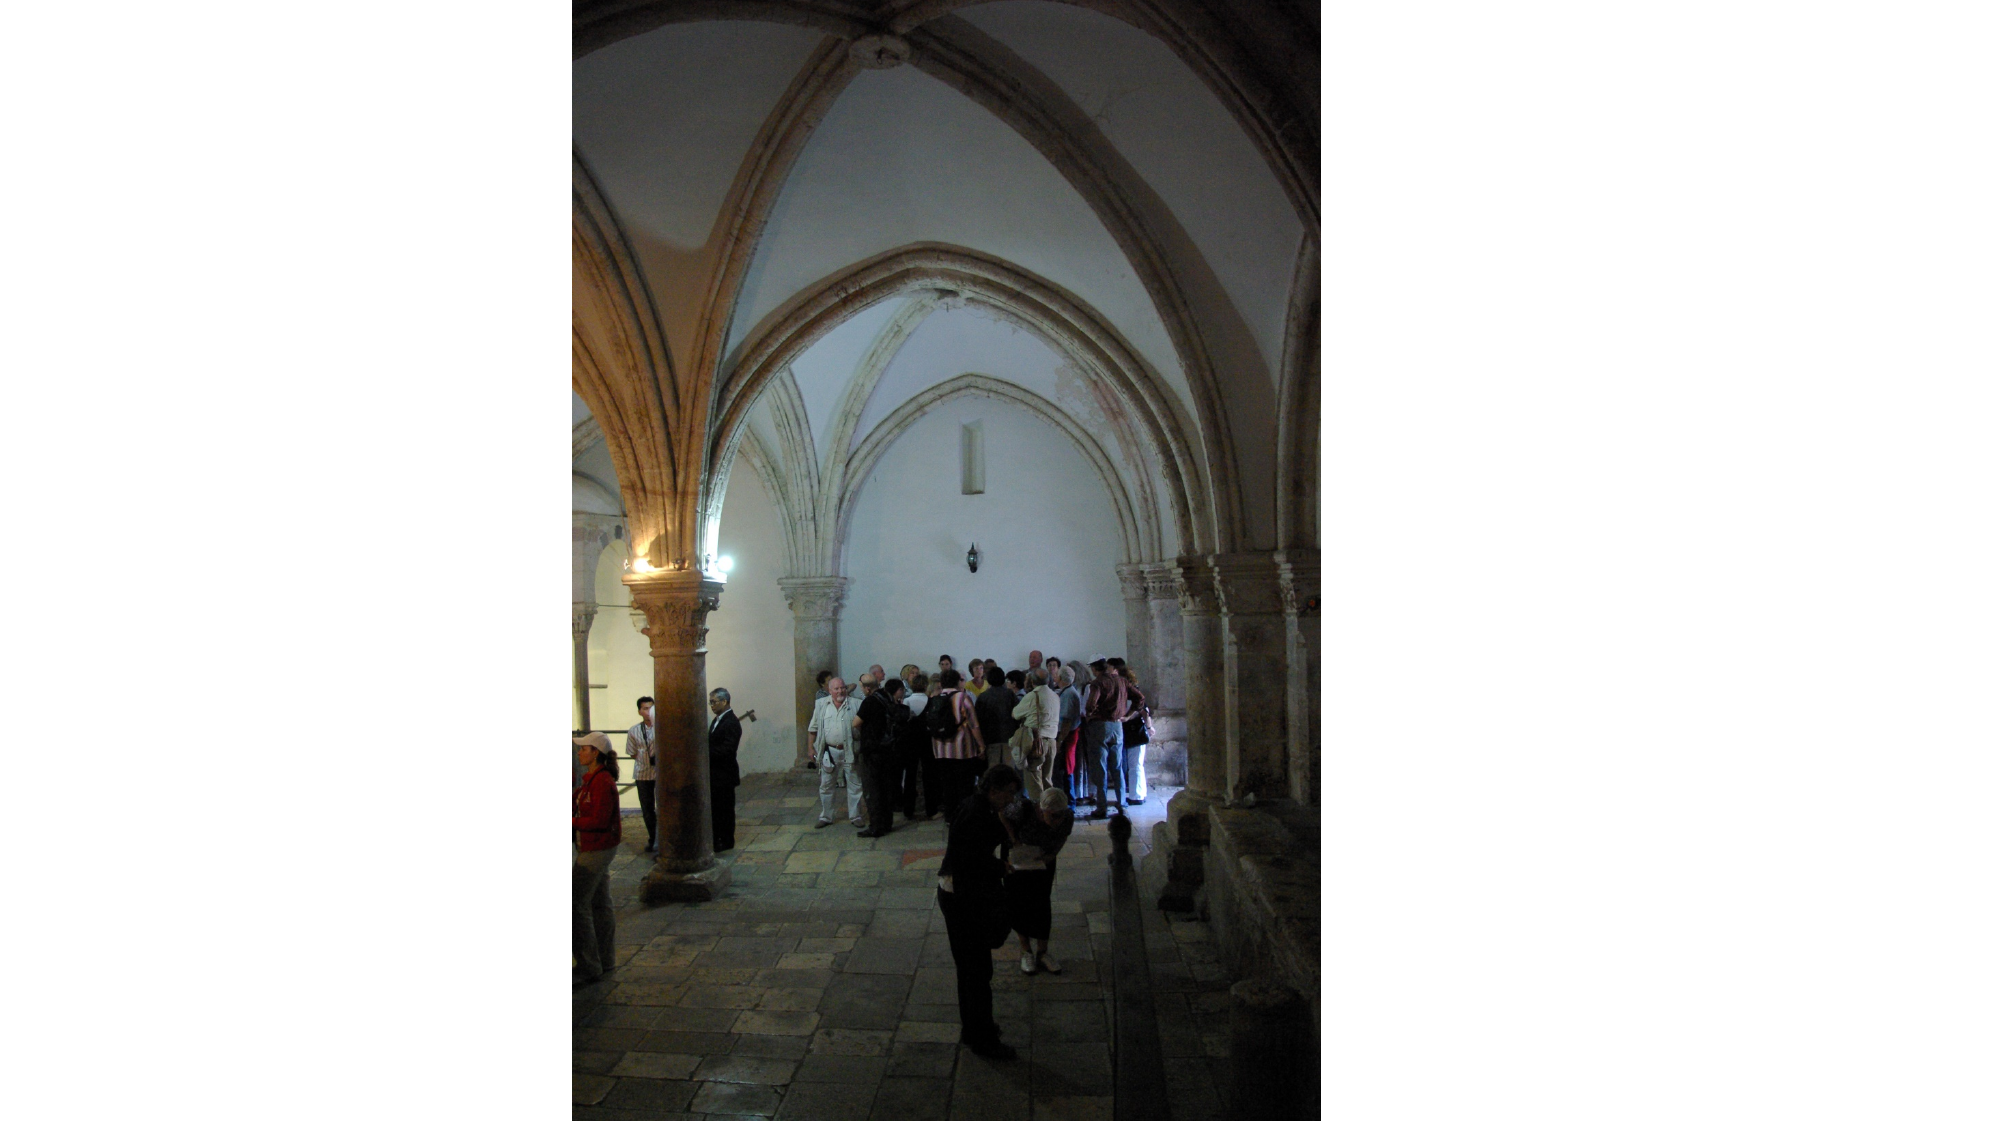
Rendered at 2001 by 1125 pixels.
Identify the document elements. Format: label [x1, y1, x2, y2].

list [572, 0, 1321, 1121]
